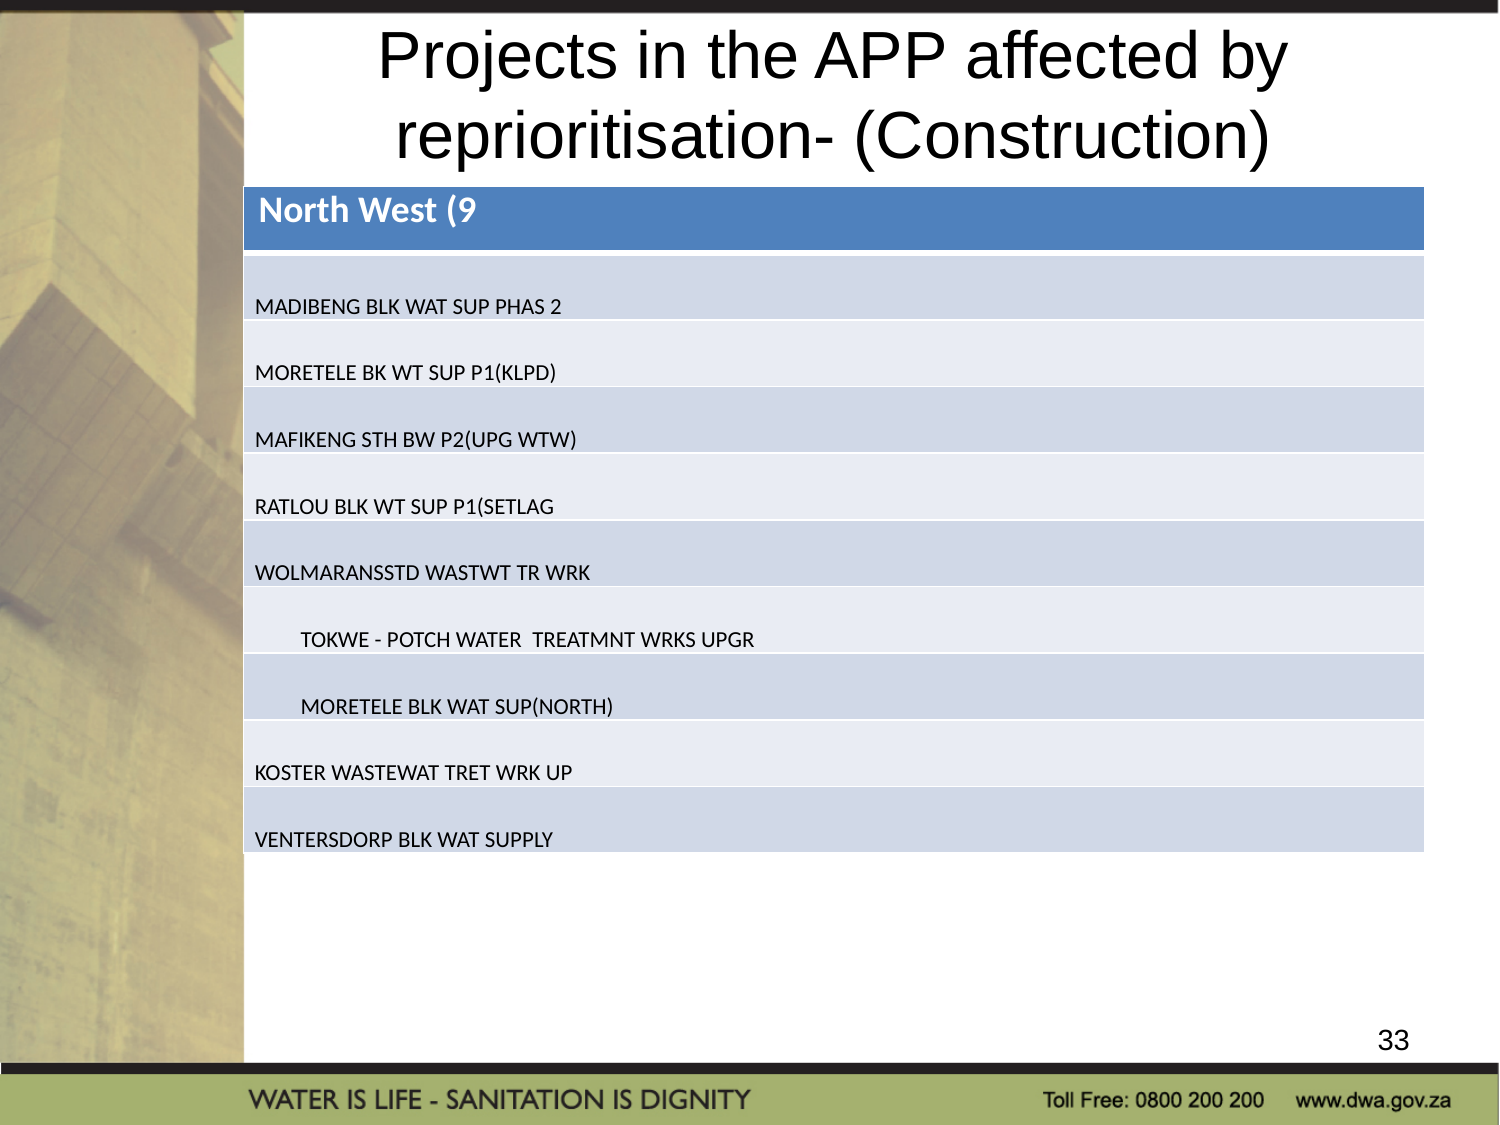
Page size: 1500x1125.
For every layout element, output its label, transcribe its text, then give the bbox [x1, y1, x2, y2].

table_cell TOKWE - POTCH WATER TREATMNT WRKS UPGR [244, 587, 1424, 652]
slide_number 33 [1074, 1013, 1425, 1074]
table_cell VENTERSDORP BLK WAT SUPPLY [244, 787, 1424, 852]
table_cell MORETELE BK WT SUP P1(KLPD) [244, 321, 1424, 386]
table_header North West (9 [244, 187, 1424, 250]
table_cell MADIBENG BLK WAT SUP PHAS 2 [244, 256, 1424, 319]
table_cell KOSTER WASTEWAT TRET WRK UP [244, 721, 1424, 786]
table_cell MORETELE BLK WAT SUP(NORTH) [244, 654, 1424, 719]
title Projects in the APP affected by reprioritisation- (Construction) [243, 4, 1425, 186]
table_cell MAFIKENG STH BW P2(UPG WTW) [244, 387, 1424, 452]
table_cell RATLOU BLK WT SUP P1(SETLAG [244, 454, 1424, 519]
table_cell WOLMARANSSTD WASTWT TR WRK [244, 521, 1424, 586]
picture [0, 0, 1500, 1125]
